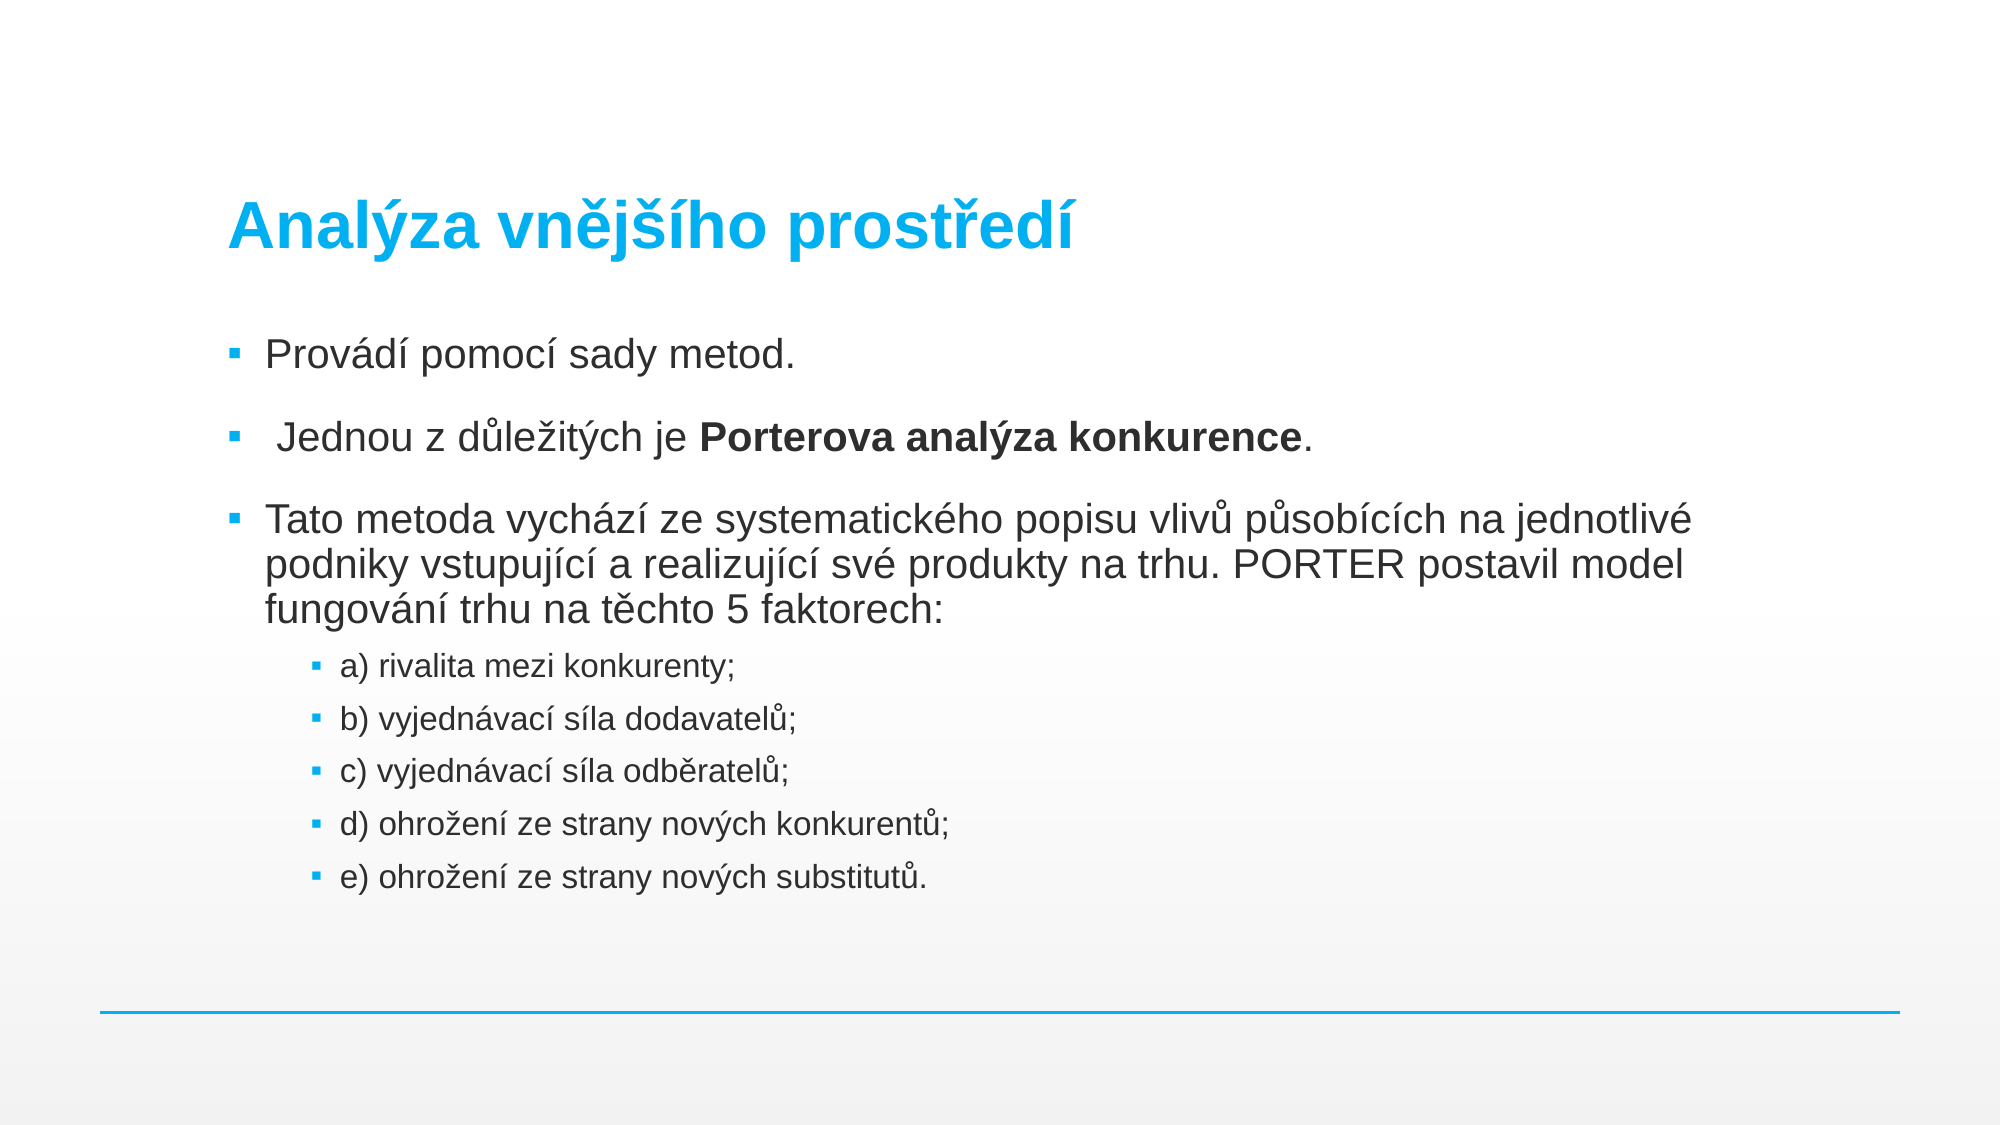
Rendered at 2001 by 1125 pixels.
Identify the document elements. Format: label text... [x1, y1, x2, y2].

list Provádí pomocí sady metod. Jednou z důležitých je Porterova analýza konkurence. Tato metoda vychází ze systematického popisu vlivů působících na jednotlivé podniky vstupující a realizující své produkty na trhu. PORTER postavil model fungování trhu na těchto 5 faktorech: a) rivalita mezi konkurenty; b) vyjednávací síla dodavatelů; c) vyjednávací síla odběratelů; d) ohrožení ze strany nových konkurentů; e) ohrožení ze strany nových substitutů. [212, 324, 1788, 950]
title Analýza vnějšího prostředí [212, 82, 1788, 271]
